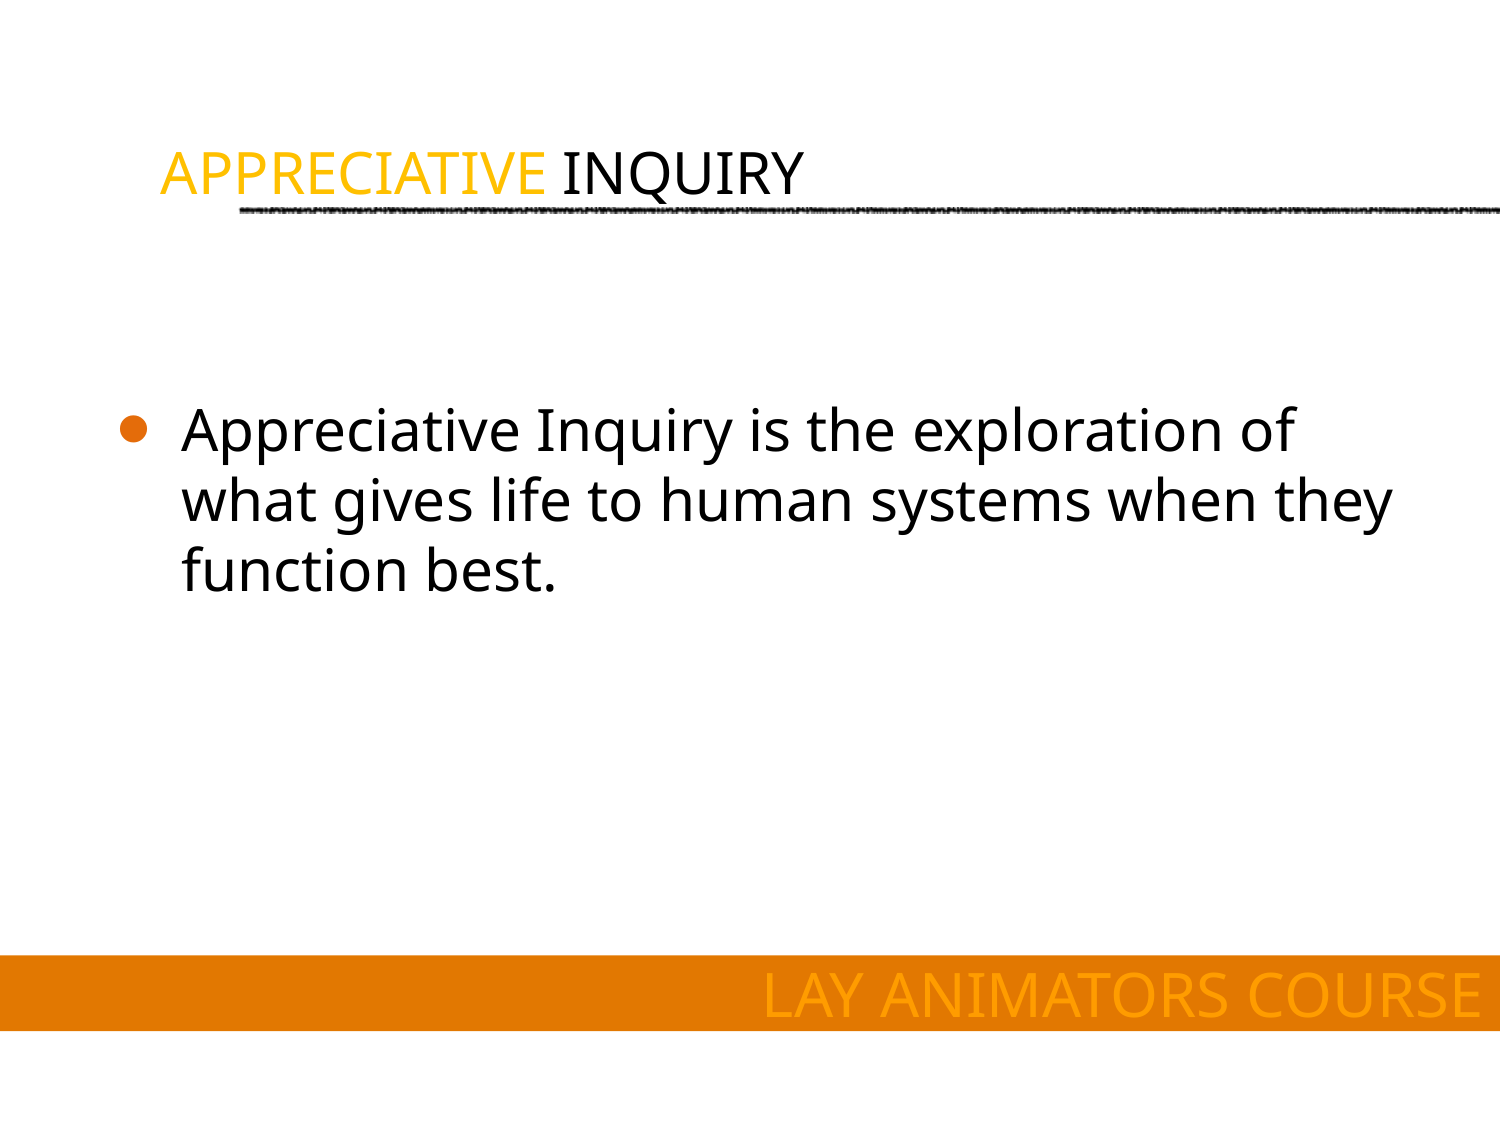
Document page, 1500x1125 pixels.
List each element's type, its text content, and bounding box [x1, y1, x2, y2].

picture [237, 207, 1500, 214]
text_box [0, 955, 1500, 1032]
text_box LAY ANIMATORS COURSE [0, 956, 1484, 1031]
text_box APPRECIATIVE INQUIRY [155, 131, 811, 212]
text_box Appreciative Inquiry is the exploration of what gives life to human systems when they function best. [74, 387, 1425, 638]
